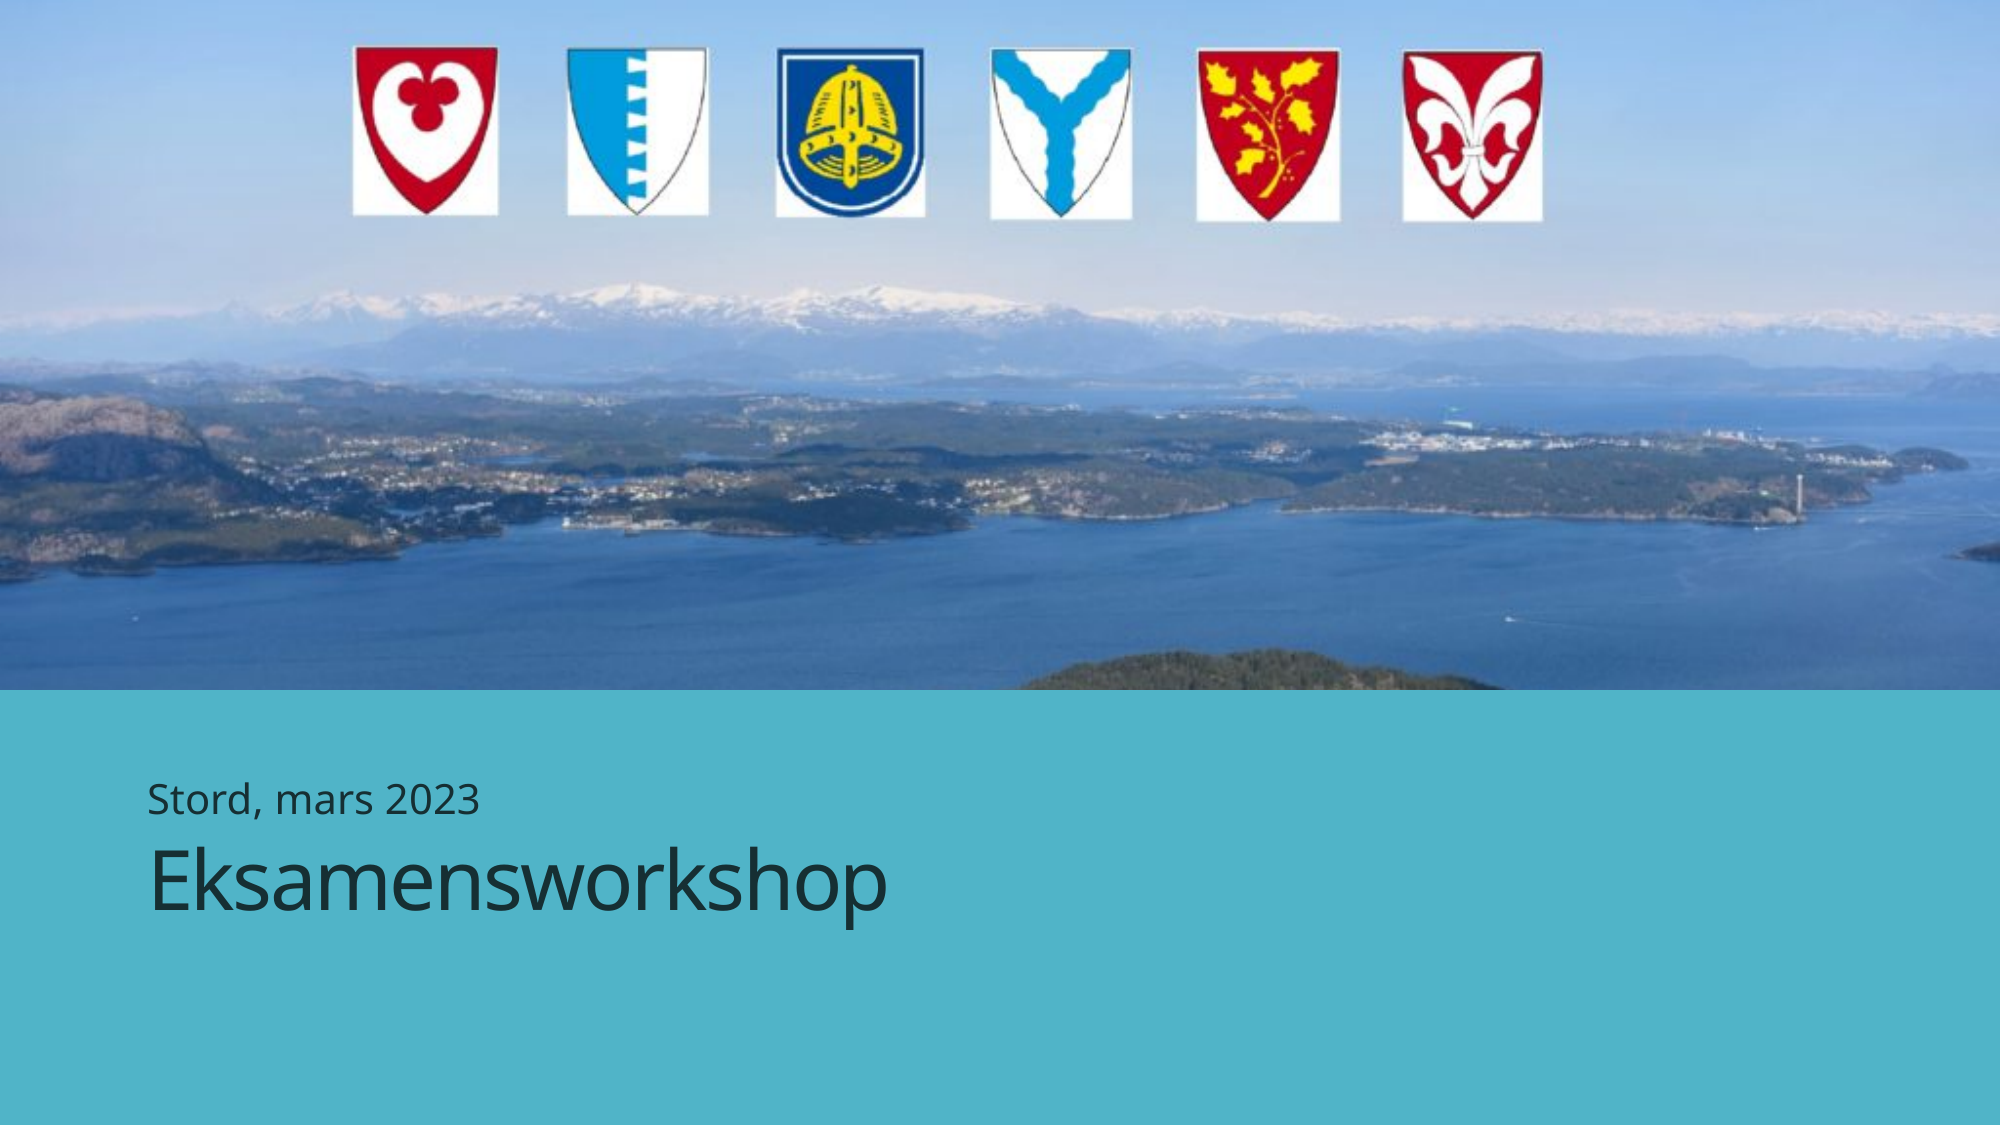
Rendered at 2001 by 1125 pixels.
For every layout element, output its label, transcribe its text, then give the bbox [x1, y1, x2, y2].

picture [0, 0, 2000, 690]
subtitle Stord, mars 2023 [131, 751, 1677, 831]
title Eksamensworkshop [131, 839, 1870, 1004]
